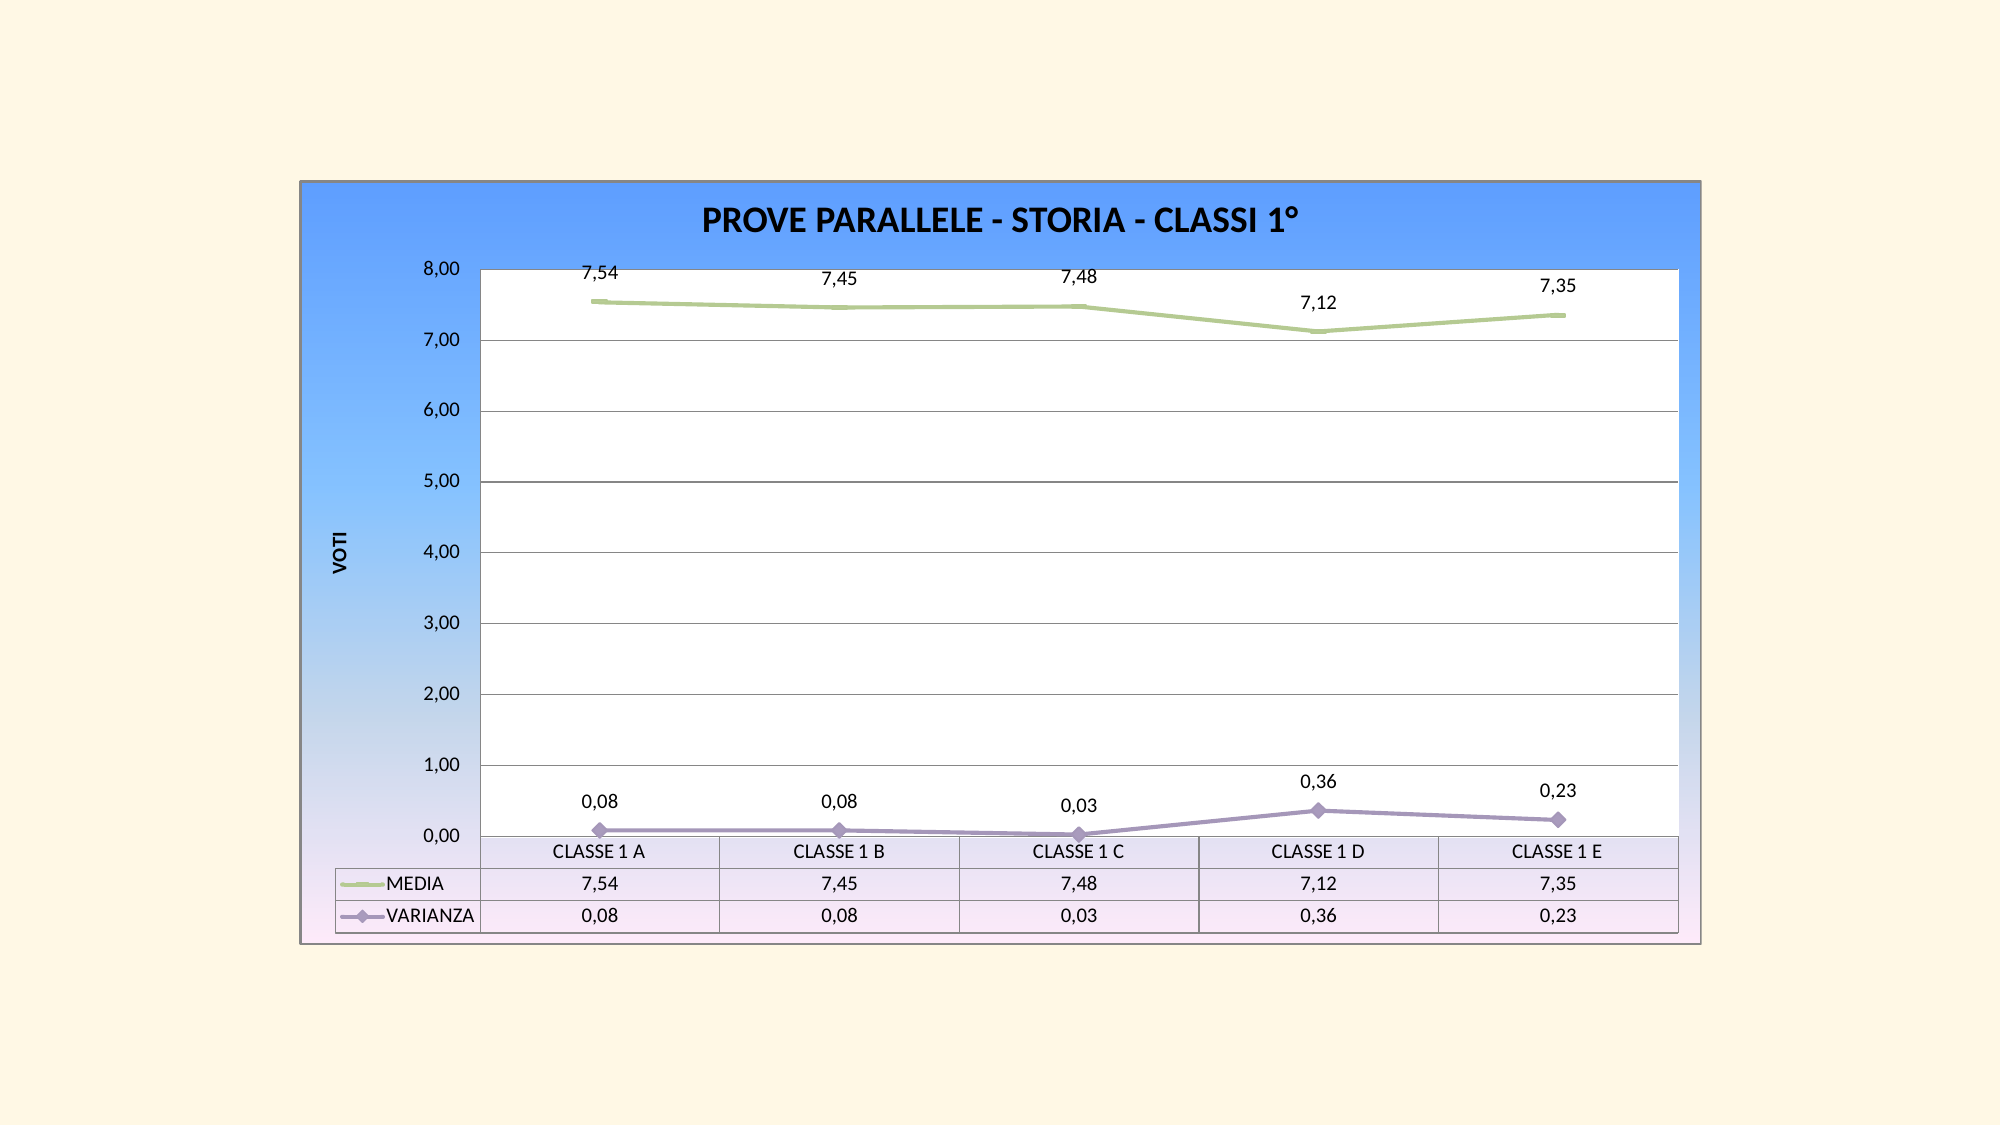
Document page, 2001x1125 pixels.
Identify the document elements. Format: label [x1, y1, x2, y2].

picture [298, 179, 1702, 946]
